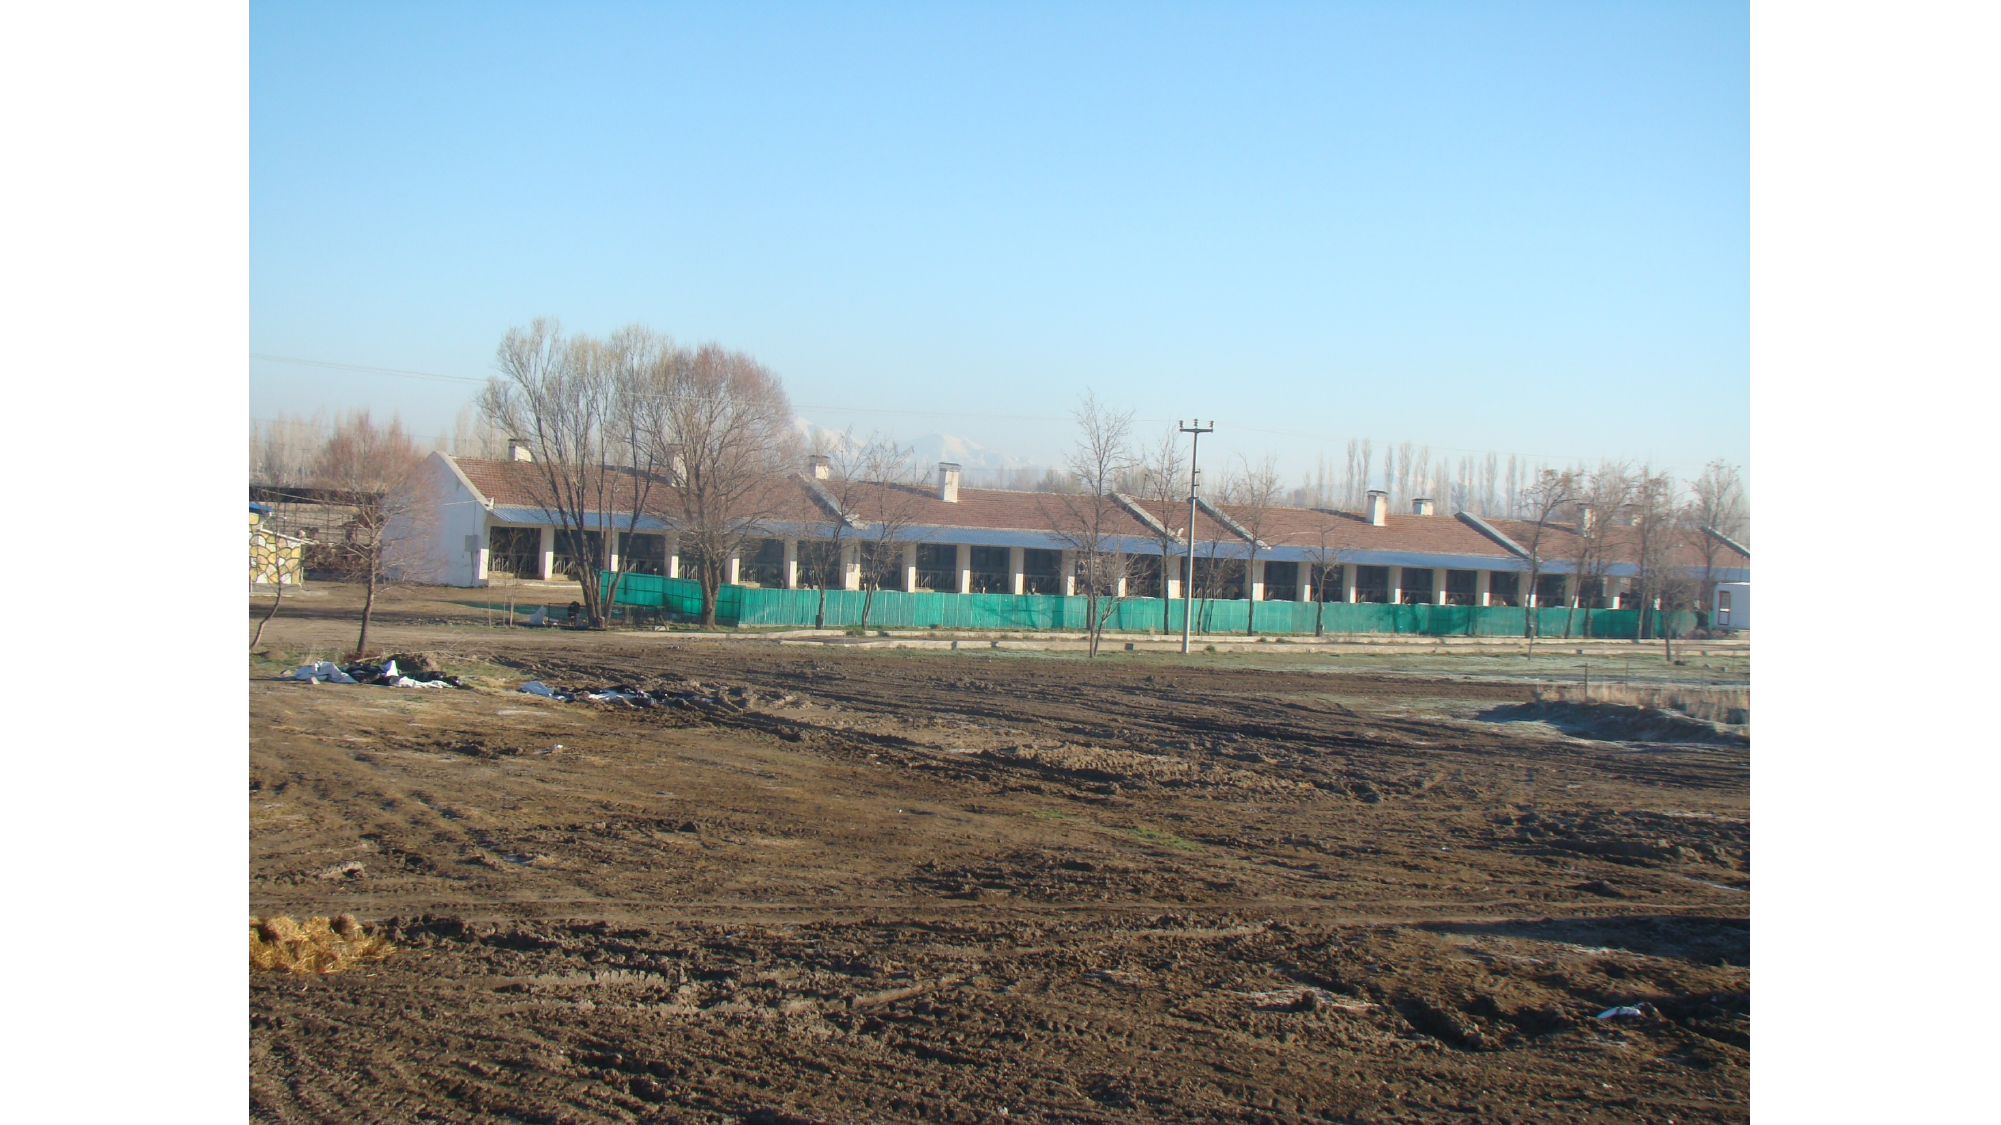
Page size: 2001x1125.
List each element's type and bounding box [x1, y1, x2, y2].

picture [249, 0, 1750, 1125]
